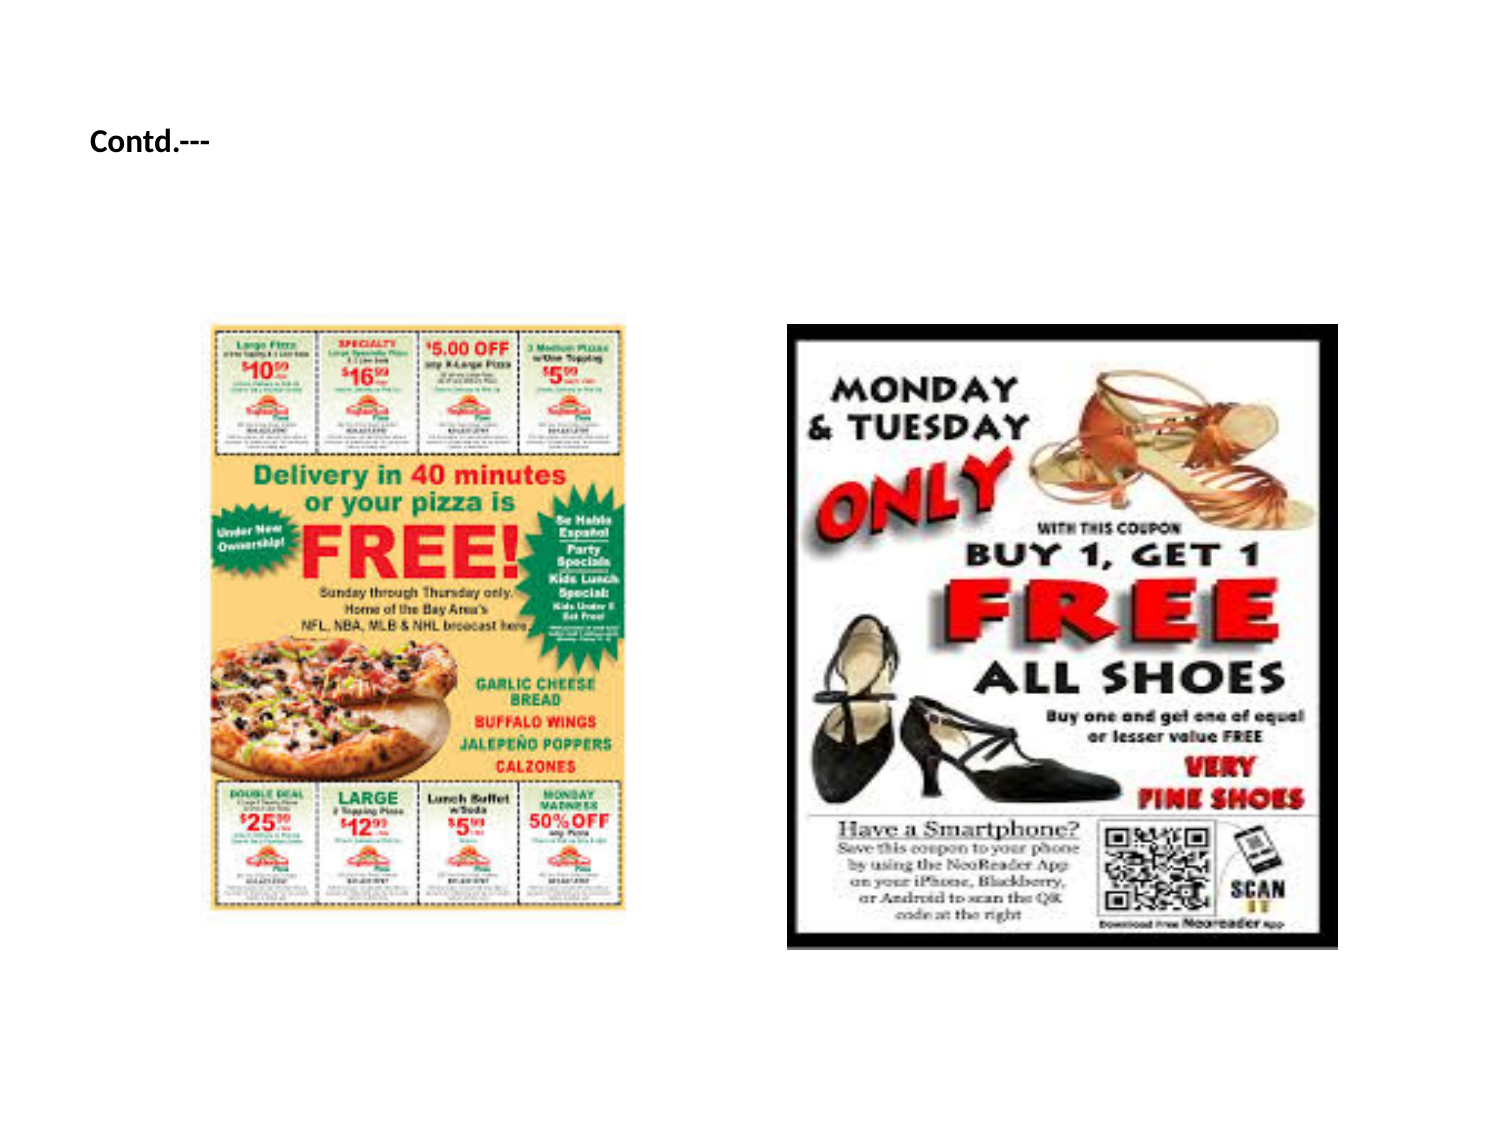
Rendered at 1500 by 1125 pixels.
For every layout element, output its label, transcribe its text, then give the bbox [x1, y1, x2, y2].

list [199, 312, 638, 926]
title Contd.--- [75, 45, 1425, 233]
picture [787, 324, 1338, 951]
